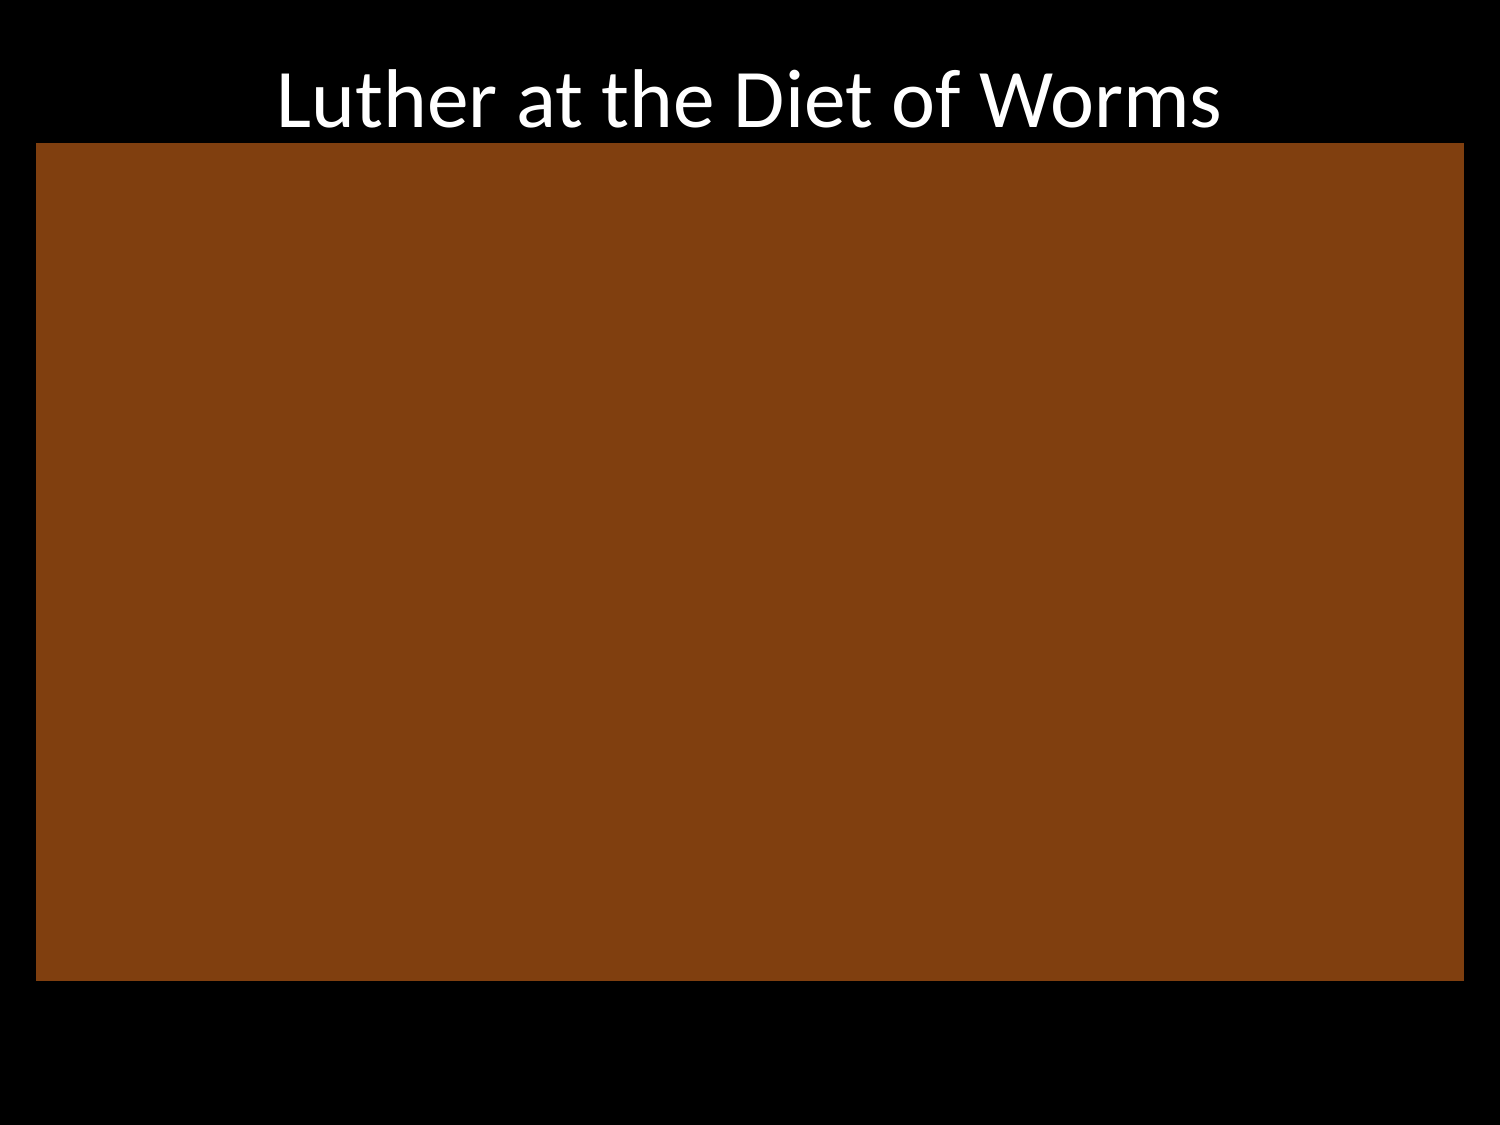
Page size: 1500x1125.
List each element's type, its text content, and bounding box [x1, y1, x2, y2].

title Luther at the Diet of Worms [0, 0, 1500, 188]
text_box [35, 143, 1465, 982]
